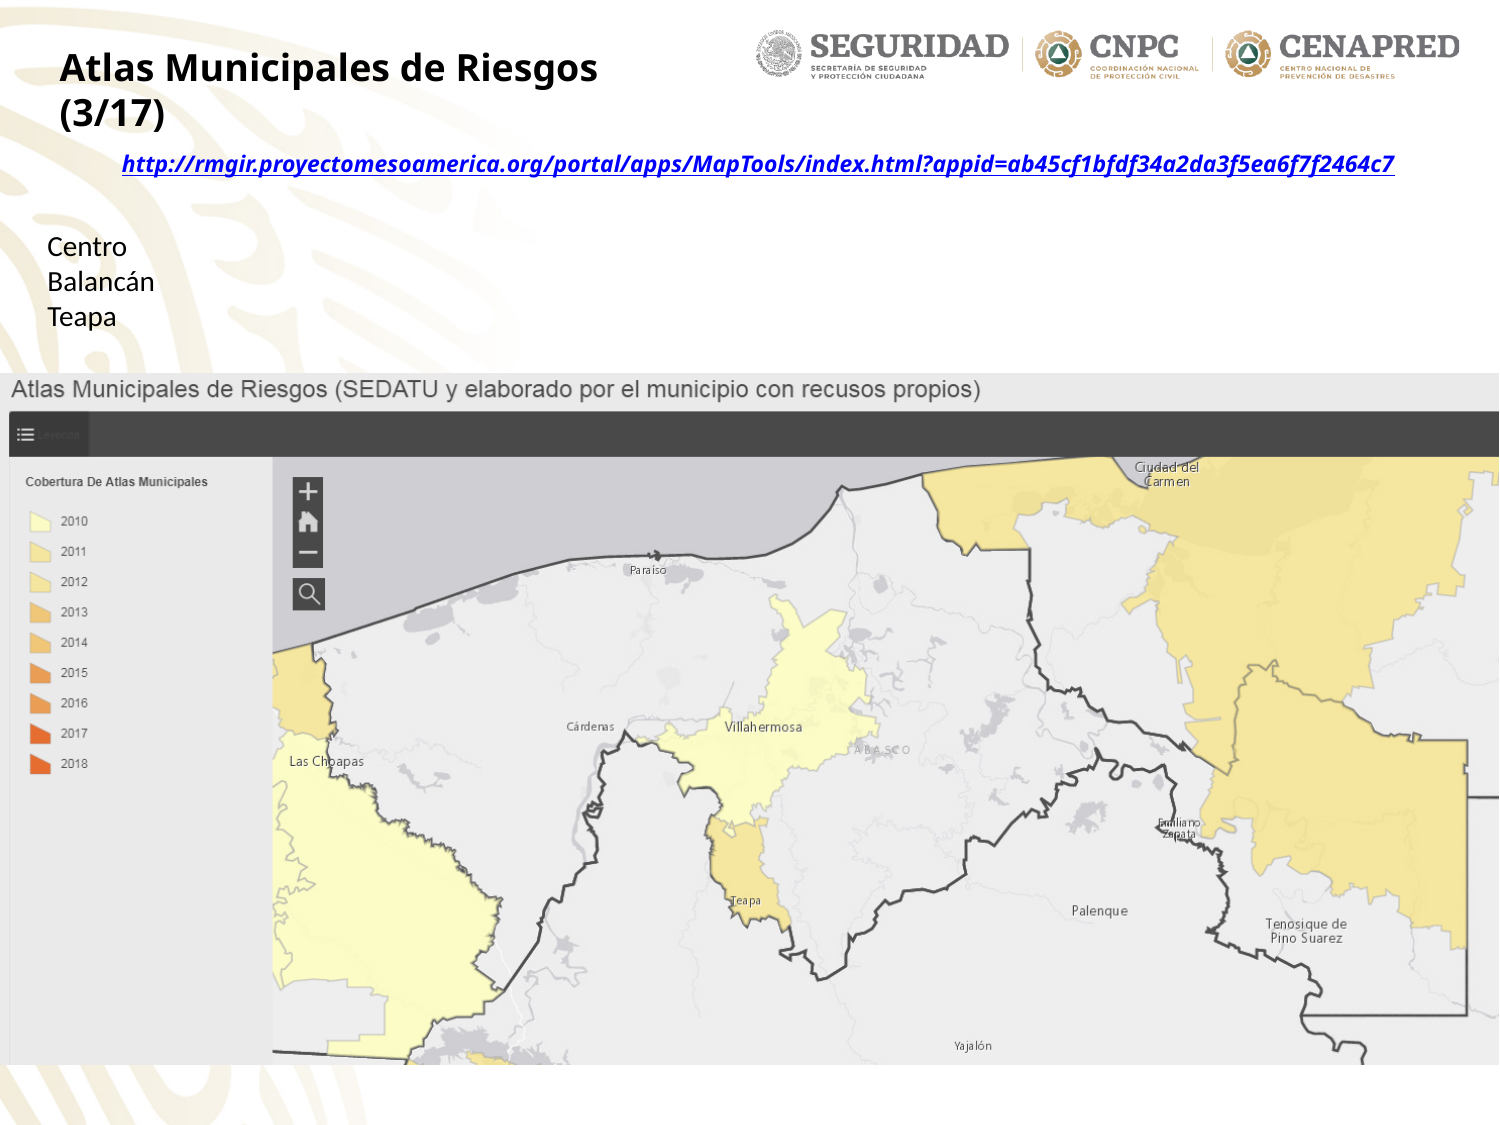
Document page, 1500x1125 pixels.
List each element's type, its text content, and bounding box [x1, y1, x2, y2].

text_box http://rmgir.proyectomesoamerica.org/portal/apps/MapTools/index.html?appid=ab45cf1bfdf34a2da3f5ea6f7f2464c7 [107, 142, 1410, 189]
text_box Centro Balancán Teapa [32, 219, 349, 371]
text_box Atlas Municipales de Riesgos (3/17) [44, 36, 615, 141]
picture [0, 3, 1499, 1125]
